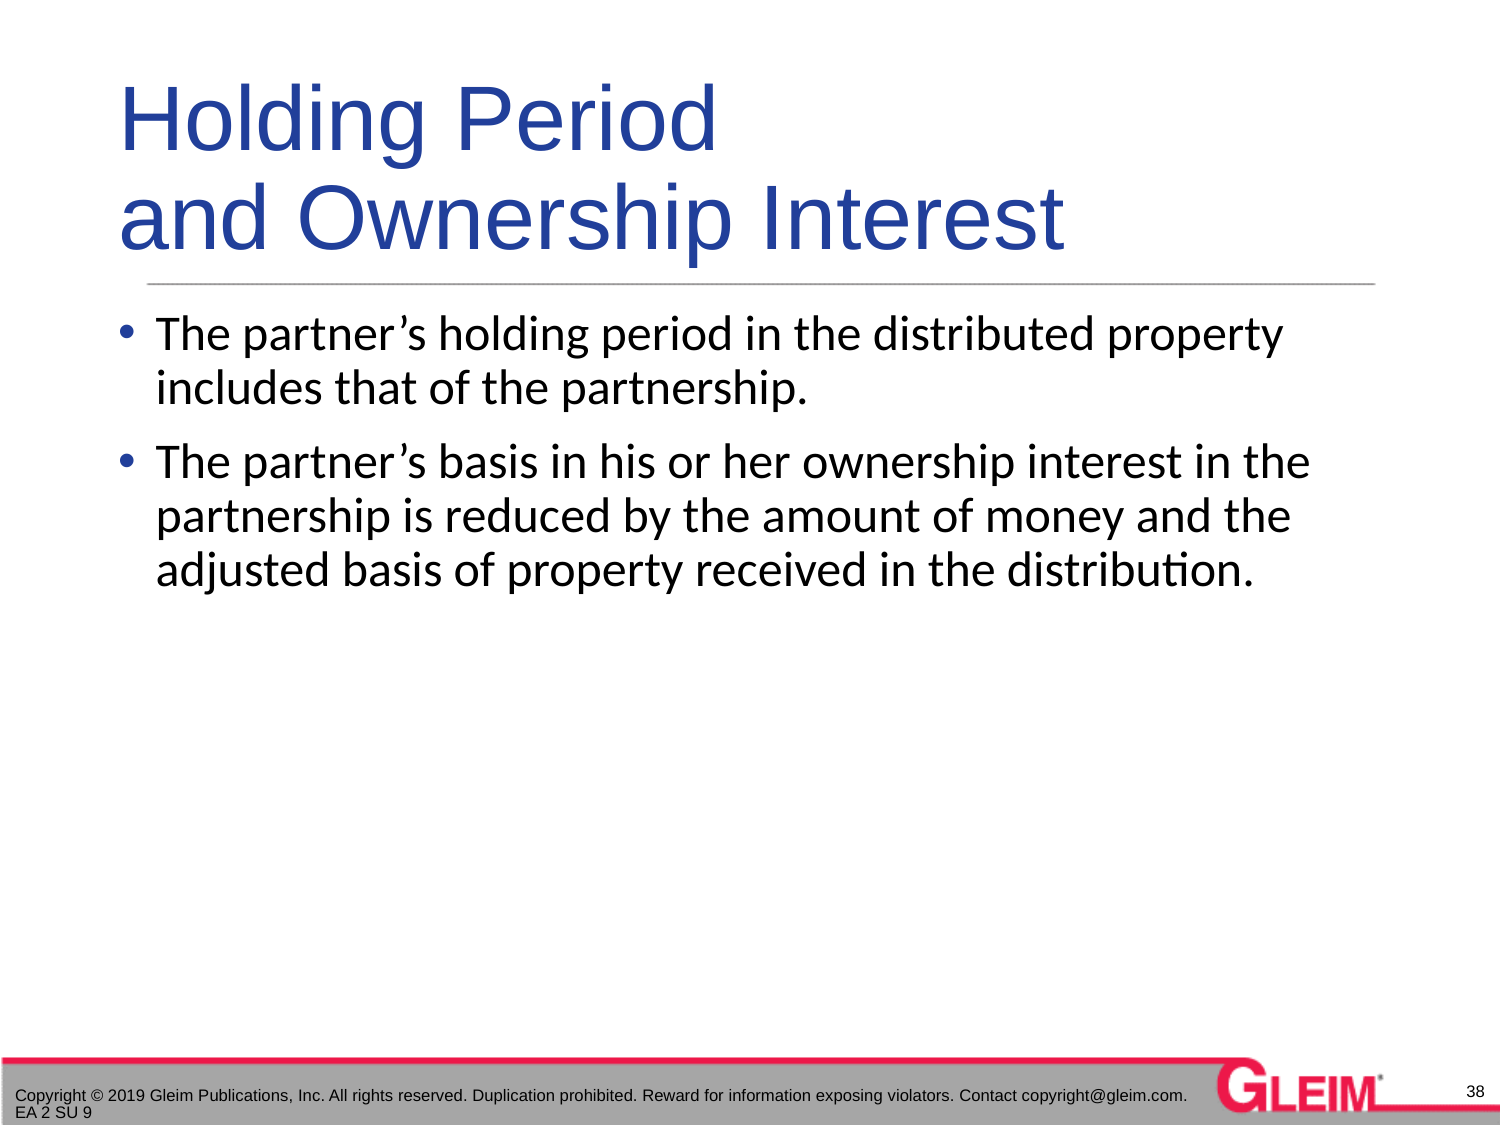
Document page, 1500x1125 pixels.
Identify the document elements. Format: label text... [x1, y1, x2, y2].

footer Copyright © 2019 Gleim Publications, Inc. All rights reserved. Duplication prohibited. Reward for information exposing violators. Contact copyright@gleim.com. EA 2 SU 9 [0, 1065, 1218, 1125]
picture [0, 0, 1500, 1125]
slide_number 38 [1428, 1060, 1500, 1121]
list The partner’s holding period in the distributed property includes that of the partnership. The partner’s basis in his or her ownership interest in the partnership is reduced by the amount of money and the adjusted basis of property received in the distribution. [103, 299, 1397, 1014]
title Holding Period and Ownership Interest [103, 59, 1397, 278]
